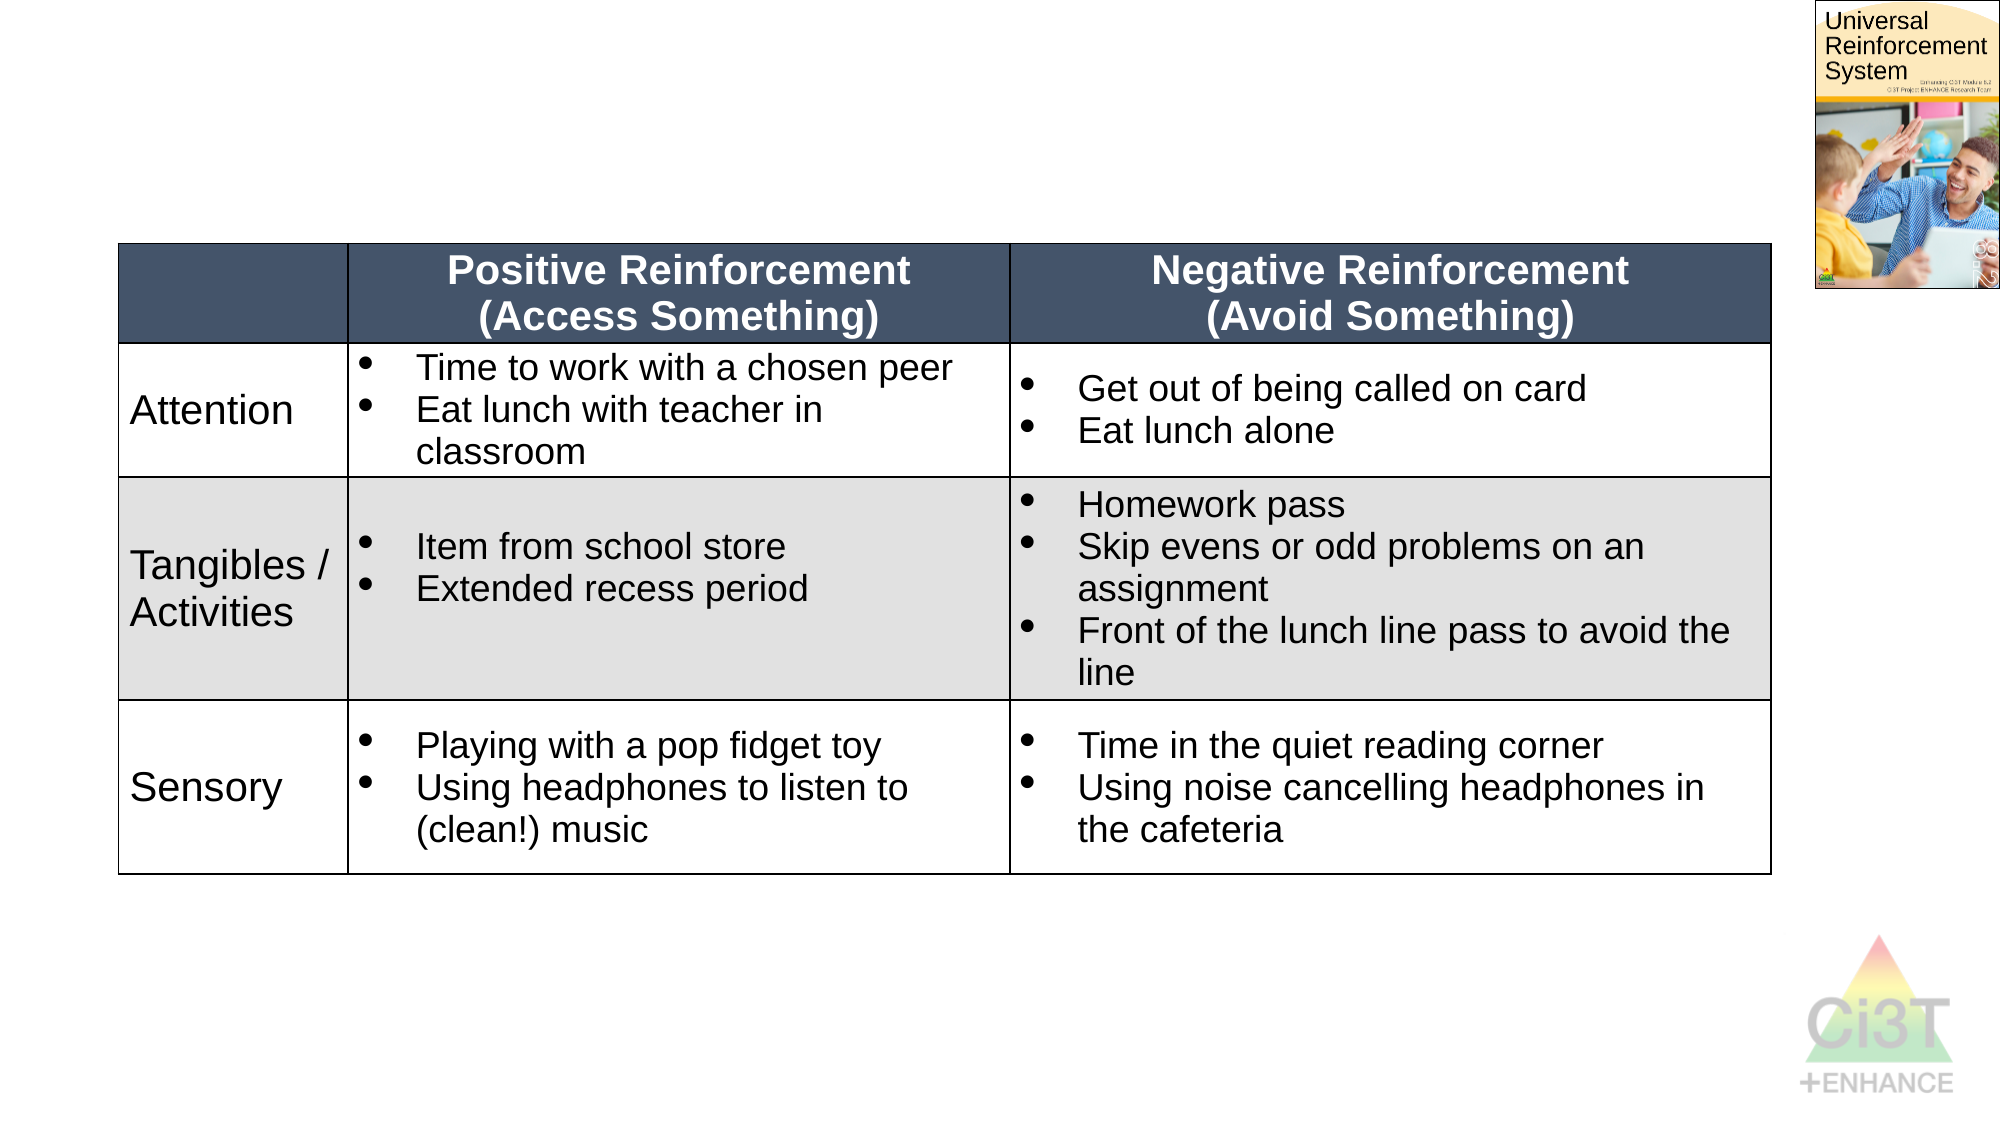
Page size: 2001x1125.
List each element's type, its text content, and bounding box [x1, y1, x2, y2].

table_cell Playing with a pop fidget toy Using headphones to listen to (clean!) music [349, 701, 1009, 873]
table_cell Item from school store Extended recess period [349, 478, 1009, 699]
table_cell Homework pass Skip evens or odd problems on an assignment Front of the lunch line pass to avoid the line [1011, 478, 1770, 699]
table_cell Tangibles / Activities [119, 478, 347, 699]
table_cell Time to work with a chosen peer Eat lunch with teacher in classroom [349, 344, 1009, 476]
table_header Positive Reinforcement (Access Something) [349, 244, 1009, 342]
picture [1815, 0, 2000, 289]
table_header [119, 244, 347, 342]
table_cell Sensory [119, 701, 347, 873]
table_header Negative Reinforcement (Avoid Something) [1011, 244, 1770, 342]
table_cell Time in the quiet reading corner Using noise cancelling headphones in the cafeteria [1011, 701, 1770, 873]
table_cell [1783, 920, 1970, 1107]
table_cell Get out of being called on card Eat lunch alone [1011, 344, 1770, 476]
table_cell Attention [119, 344, 347, 476]
